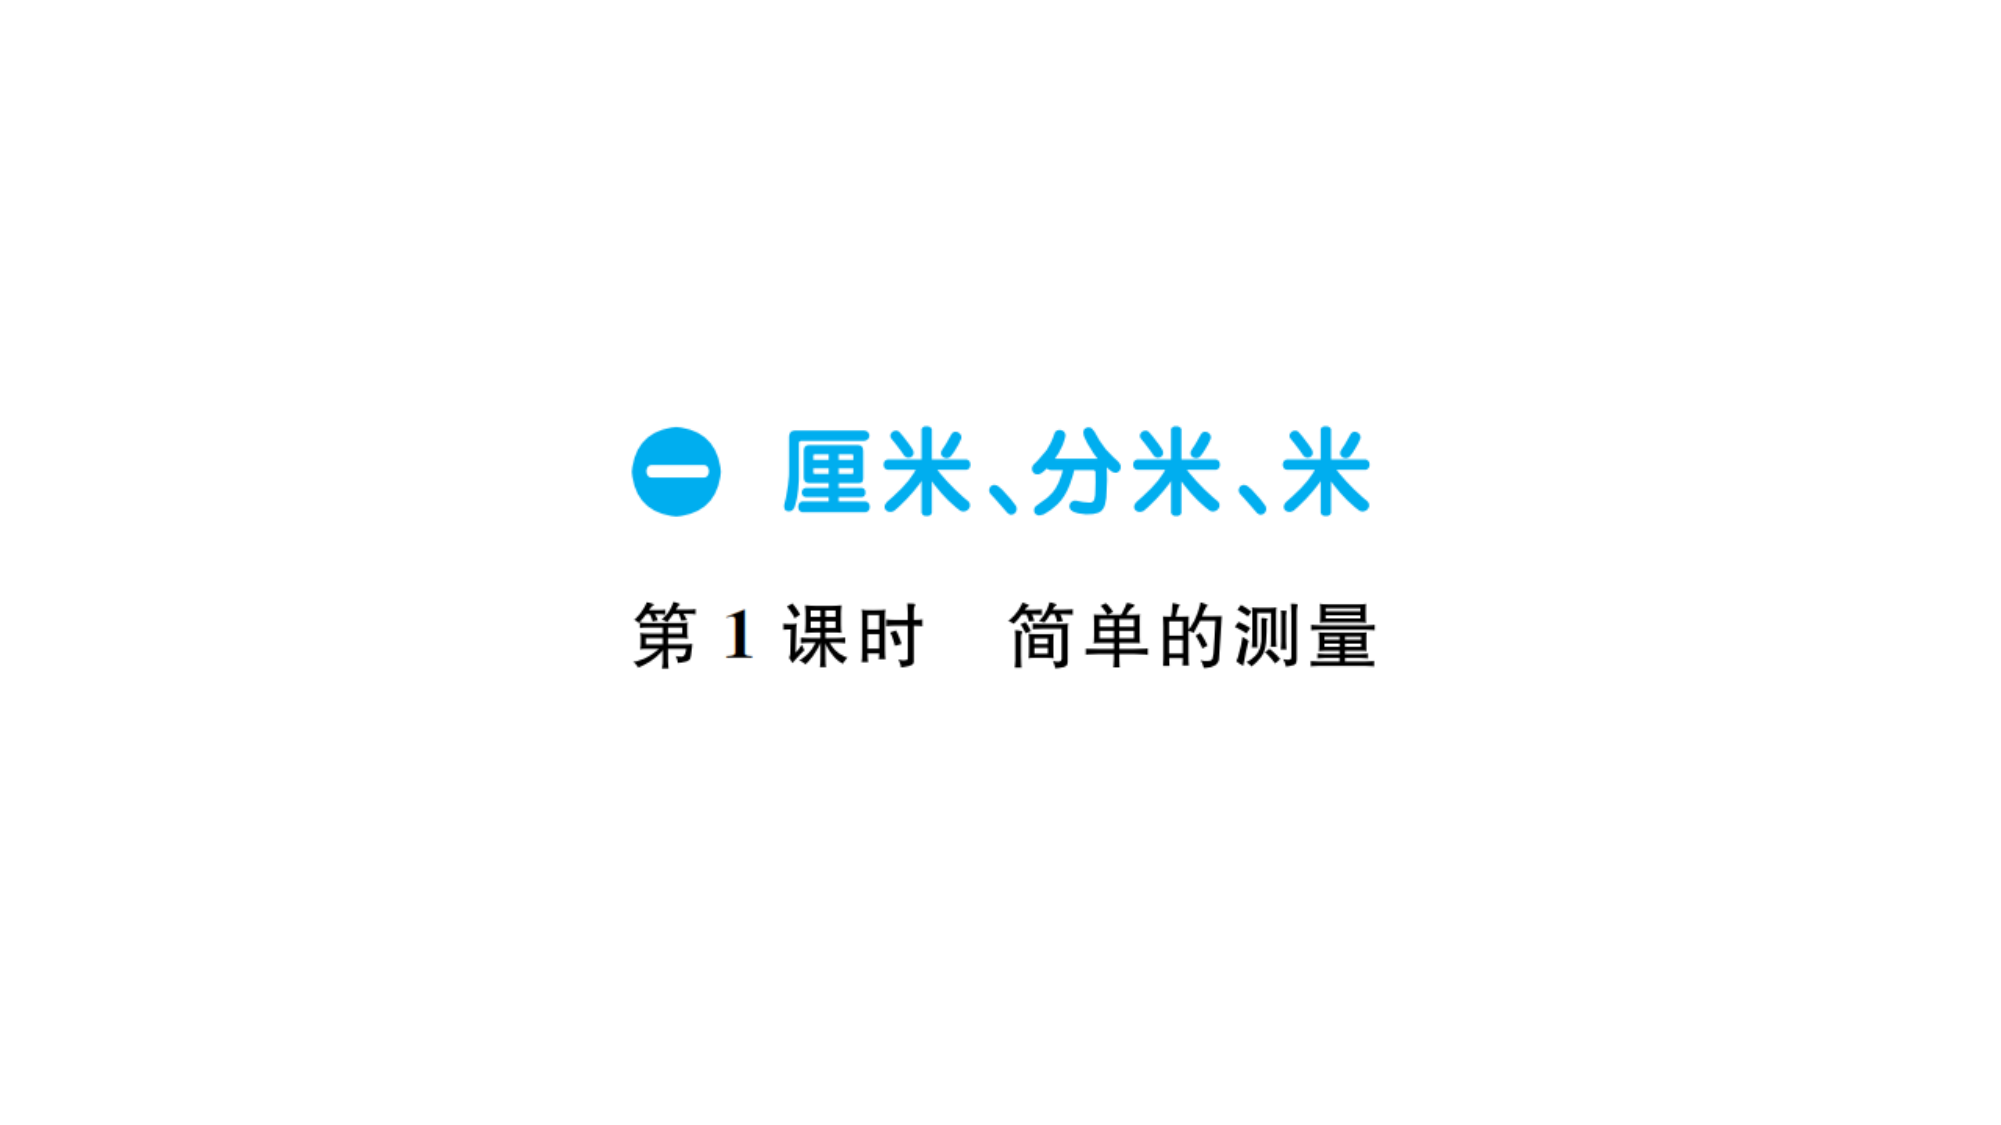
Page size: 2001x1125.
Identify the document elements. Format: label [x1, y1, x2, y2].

picture [609, 584, 1381, 685]
picture [613, 407, 1404, 539]
